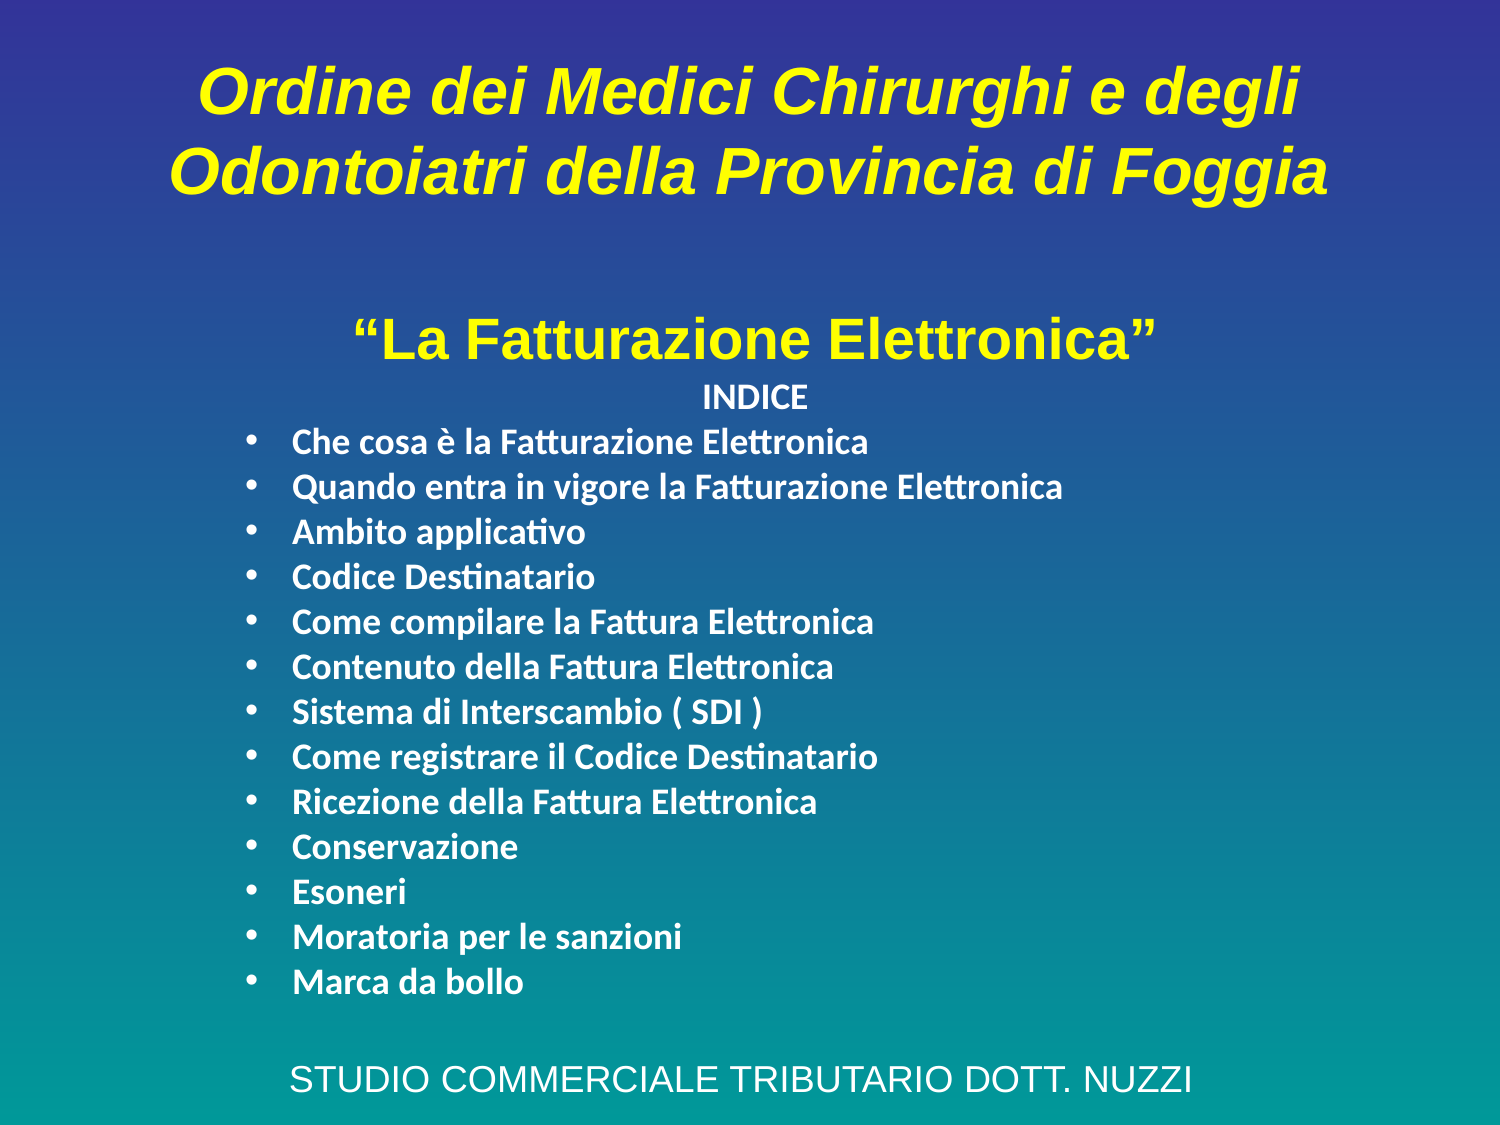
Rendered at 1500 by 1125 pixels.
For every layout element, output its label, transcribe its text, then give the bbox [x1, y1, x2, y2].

subtitle “La Fatturazione Elettronica” INDICE Che cosa è la Fatturazione Elettronica Quando entra in vigore la Fatturazione Elettronica Ambito applicativo Codice Destinatario Come compilare la Fattura Elettronica Contenuto della Fattura Elettronica Sistema di Interscambio ( SDI ) Come registrare il Codice Destinatario Ricezione della Fattura Elettronica Conservazione Esoneri Moratoria per le sanzioni Marca da bollo [230, 219, 1281, 988]
title Ordine dei Medici Chirurghi e degli Odontoiatri della Provincia di Foggia [112, 7, 1388, 249]
text_box STUDIO COMMERCIALE TRIBUTARIO DOTT. NUZZI [41, 1047, 1442, 1108]
